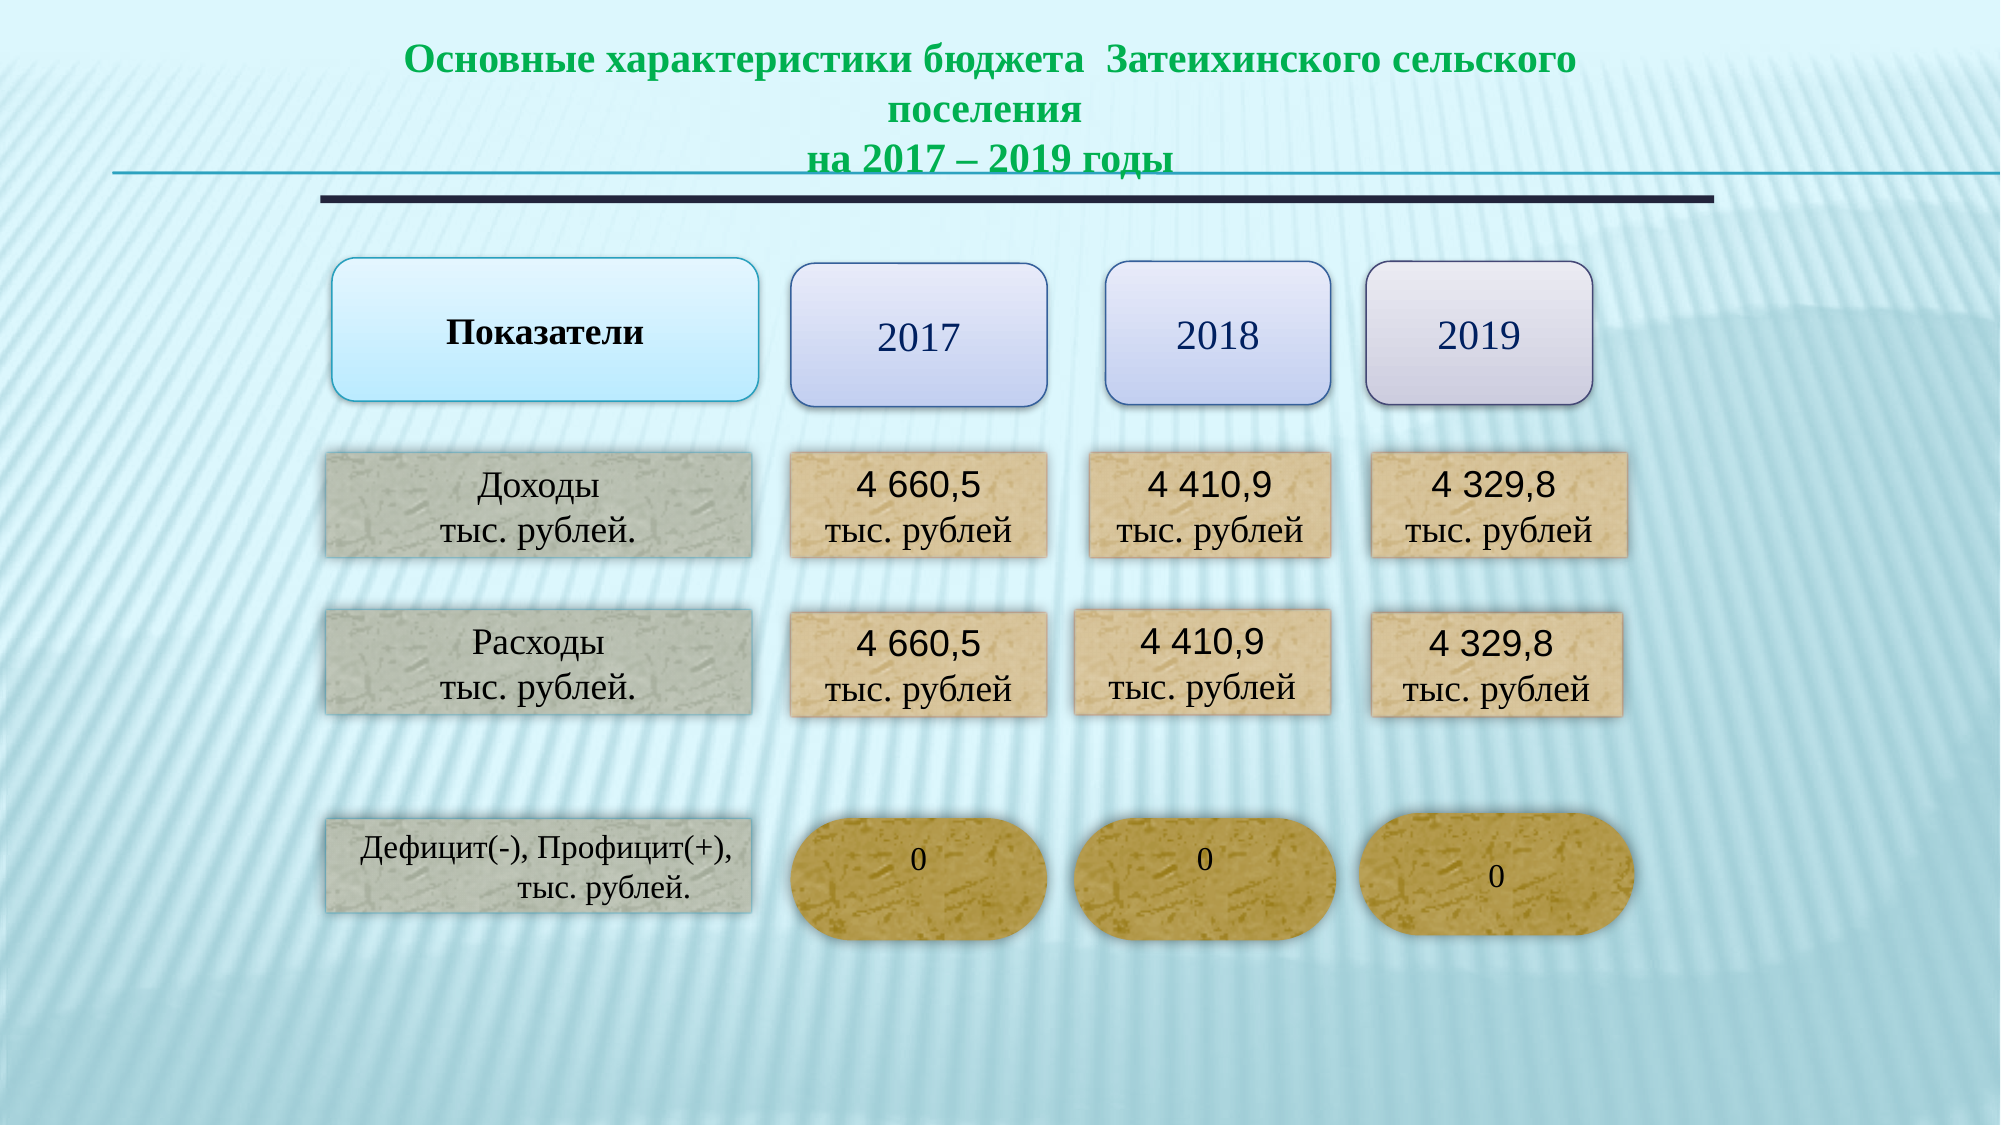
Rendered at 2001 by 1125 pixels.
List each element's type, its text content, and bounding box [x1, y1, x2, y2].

text_box Показатели [331, 257, 760, 402]
text_box 0 [790, 818, 1048, 941]
text_box Доходы тыс. рублей. [328, 454, 750, 556]
text_box 4 660,5 тыс. рублей [792, 615, 1045, 715]
text_box 0 [1074, 818, 1337, 941]
text_box 0 [1359, 813, 1635, 936]
text_box Дефицит(-), Профицит(+), тыс. рублей. [327, 820, 750, 911]
text_box 2019 [1365, 260, 1594, 406]
text_box 4 660,5 тыс. рублей [793, 455, 1045, 555]
text_box Основные характеристики бюджета Затеихинского сельского поселения на 2017 – 2019 годы [334, 23, 1647, 174]
text_box 2018 [1104, 260, 1332, 406]
text_box Расходы тыс. рублей. [327, 611, 750, 713]
text_box 4 329,8 тыс. рублей [1374, 615, 1621, 715]
text_box 4 410,9 тыс. рублей [1077, 612, 1329, 713]
text_box 4 410,9 тыс. рублей [1091, 454, 1329, 556]
text_box 2017 [790, 262, 1048, 408]
text_box 4 329,8 тыс. рублей [1374, 455, 1626, 556]
